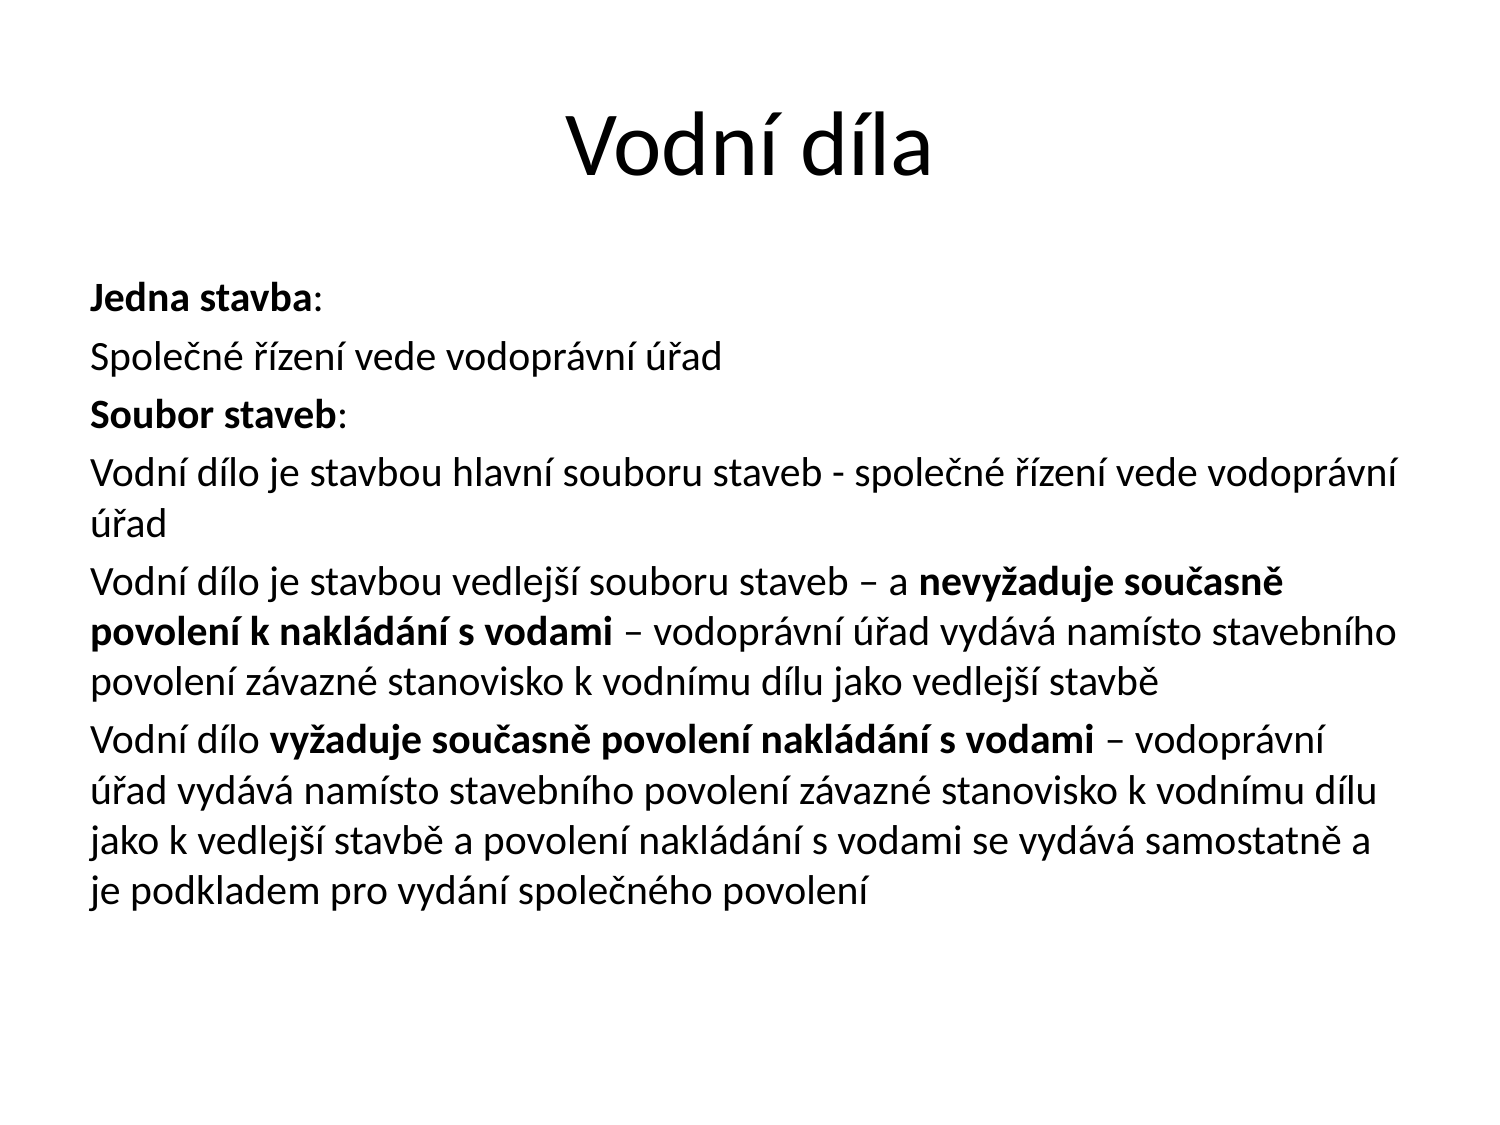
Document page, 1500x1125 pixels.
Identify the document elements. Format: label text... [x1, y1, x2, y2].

title Vodní díla [75, 45, 1425, 233]
list Jedna stavba: Společné řízení vede vodoprávní úřad Soubor staveb: Vodní dílo je stavbou hlavní souboru staveb - společné řízení vede vodoprávní úřad Vodní dílo je stavbou vedlejší souboru staveb – a nevyžaduje současně povolení k nakládání s vodami – vodoprávní úřad vydává namísto stavebního povolení závazné stanovisko k vodnímu dílu jako vedlejší stavbě Vodní dílo vyžaduje současně povolení nakládání s vodami – vodoprávní úřad vydává namísto stavebního povolení závazné stanovisko k vodnímu dílu jako k vedlejší stavbě a povolení nakládání s vodami se vydává samostatně a je podkladem pro vydání společného povolení [75, 262, 1425, 1005]
